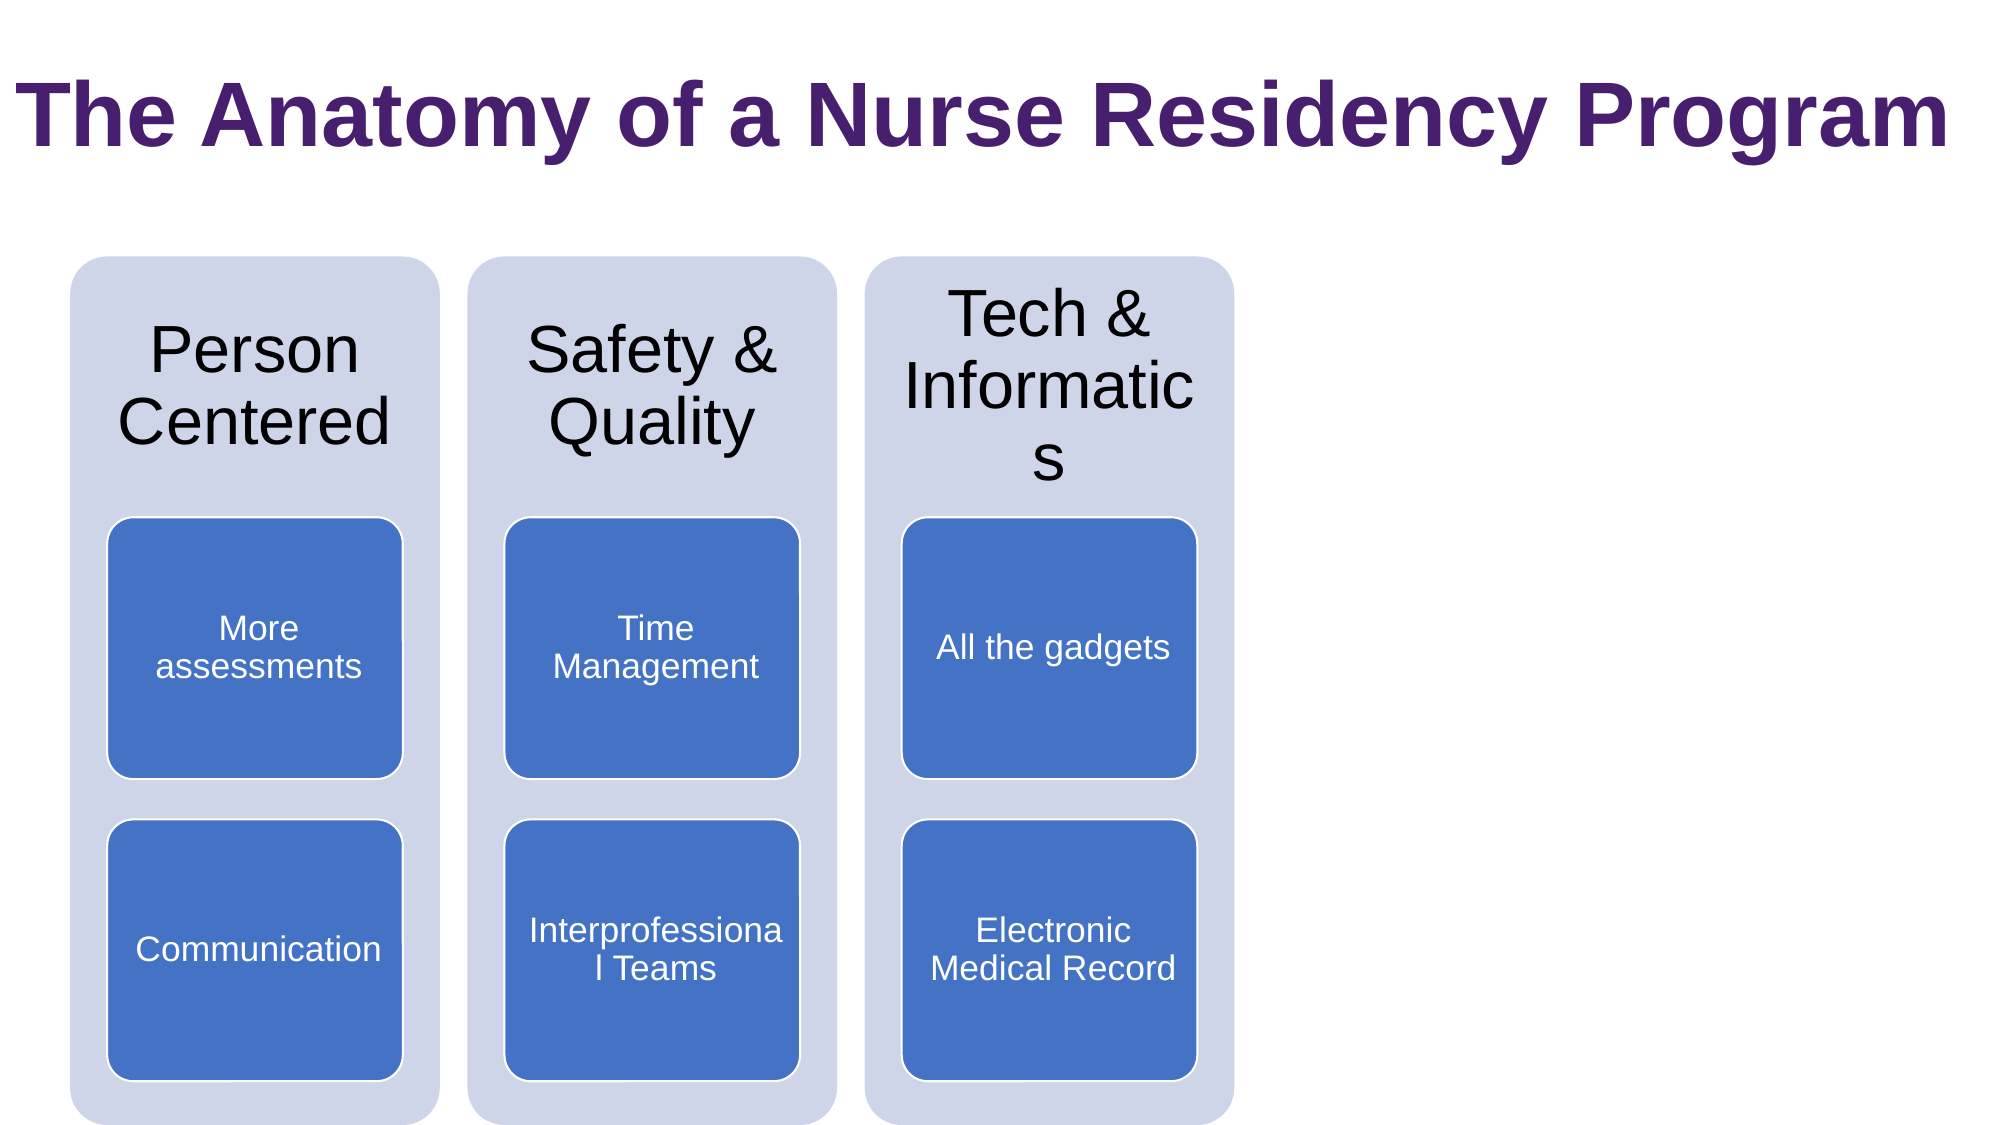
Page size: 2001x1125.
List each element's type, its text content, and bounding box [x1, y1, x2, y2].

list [70, 256, 1235, 1125]
title The Anatomy of a Nurse Residency Program [0, 59, 2000, 278]
